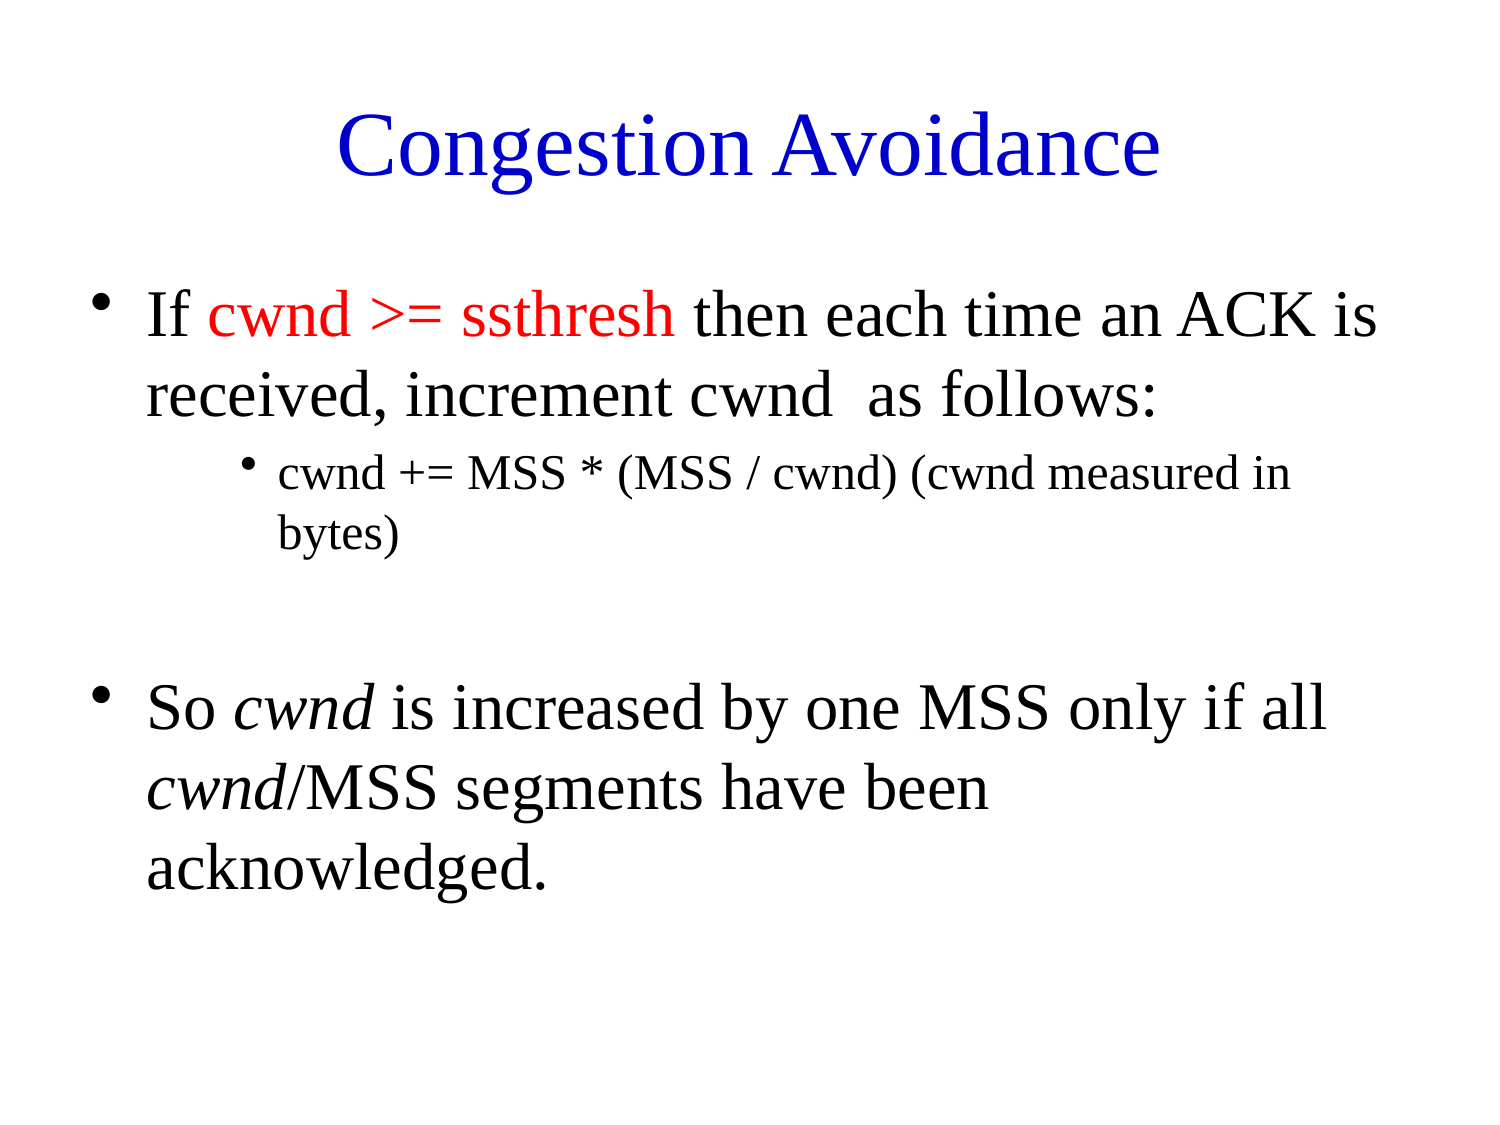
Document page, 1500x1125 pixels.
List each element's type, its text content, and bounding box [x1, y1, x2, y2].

title Congestion Avoidance [74, 44, 1426, 233]
list If cwnd >= ssthresh then each time an ACK is received, increment cwnd as follows: cwnd += MSS * (MSS / cwnd) (cwnd measured in bytes) So cwnd is increased by one MSS only if all cwnd/MSS segments have been acknowledged. [74, 262, 1426, 1006]
